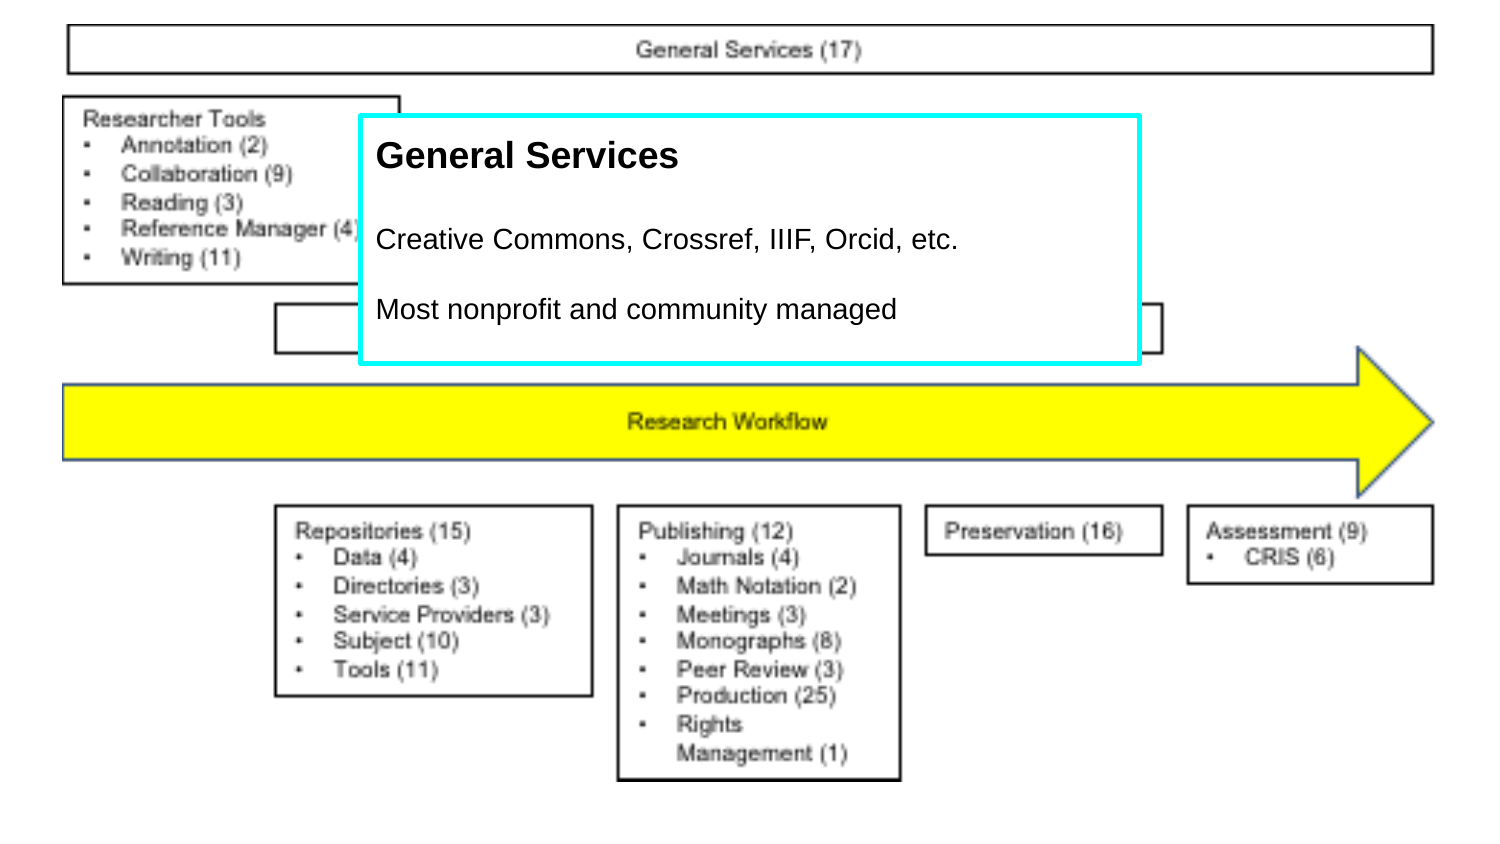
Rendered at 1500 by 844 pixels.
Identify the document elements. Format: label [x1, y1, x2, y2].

picture [62, 24, 1438, 782]
